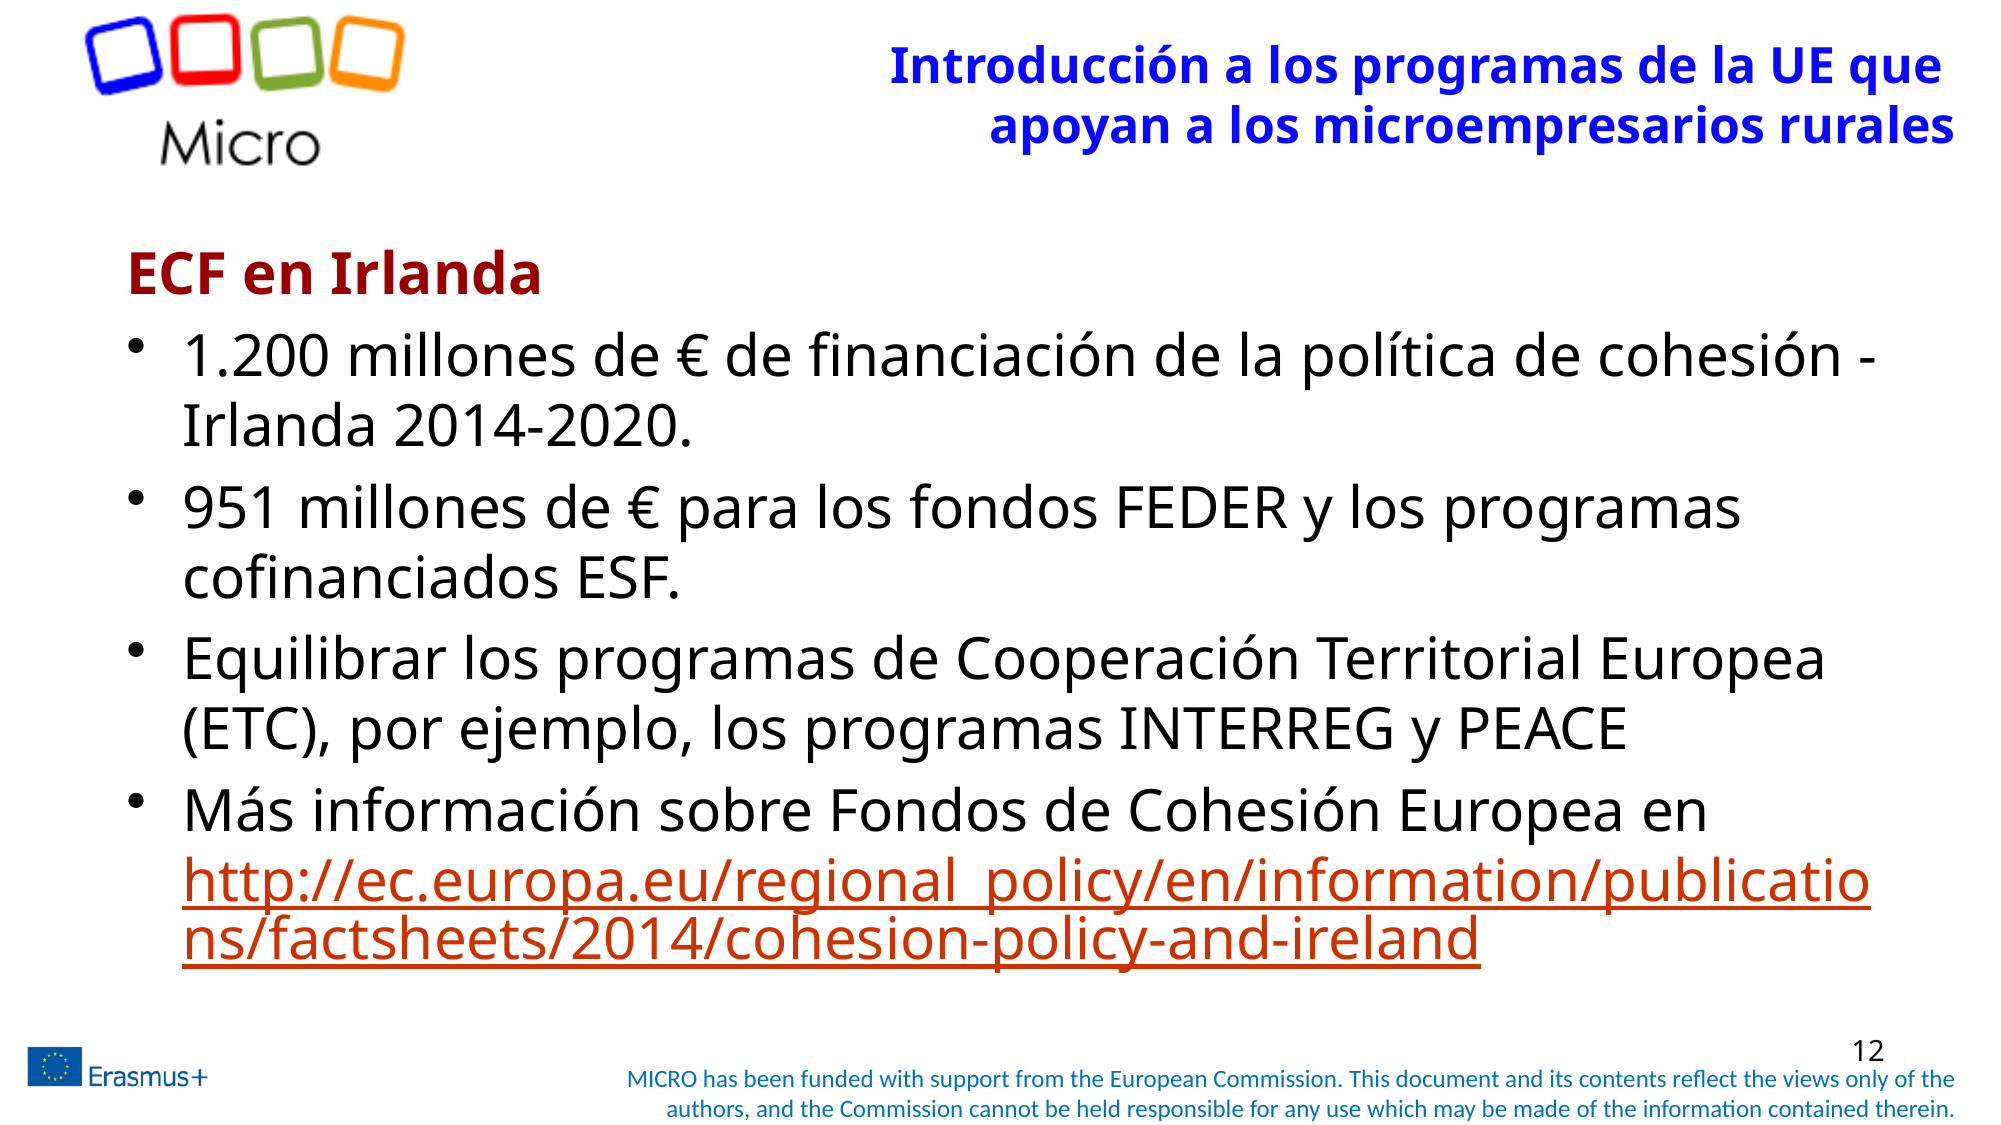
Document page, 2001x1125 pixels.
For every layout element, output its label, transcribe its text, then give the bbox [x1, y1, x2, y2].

title Introducción a los programas de la UE que apoyan a los microempresarios rurales [170, 0, 1971, 188]
picture [27, 1046, 208, 1087]
list ECF en Irlanda 1.200 millones de € de financiación de la política de cohesión - Irlanda 2014-2020. 951 millones de € para los fondos FEDER y los programas cofinanciados ESF. Equilibrar los programas de Cooperación Territorial Europea (ETC), por ejemplo, los programas INTERREG y PEACE Más información sobre Fondos de Cohesión Europea en http://ec.europa.eu/regional_policy/en/information/publications/factsheets/2014/cohesion-policy-and-ireland [111, 228, 1912, 972]
picture [0, 0, 486, 190]
slide_number 12 [1433, 1024, 1900, 1103]
